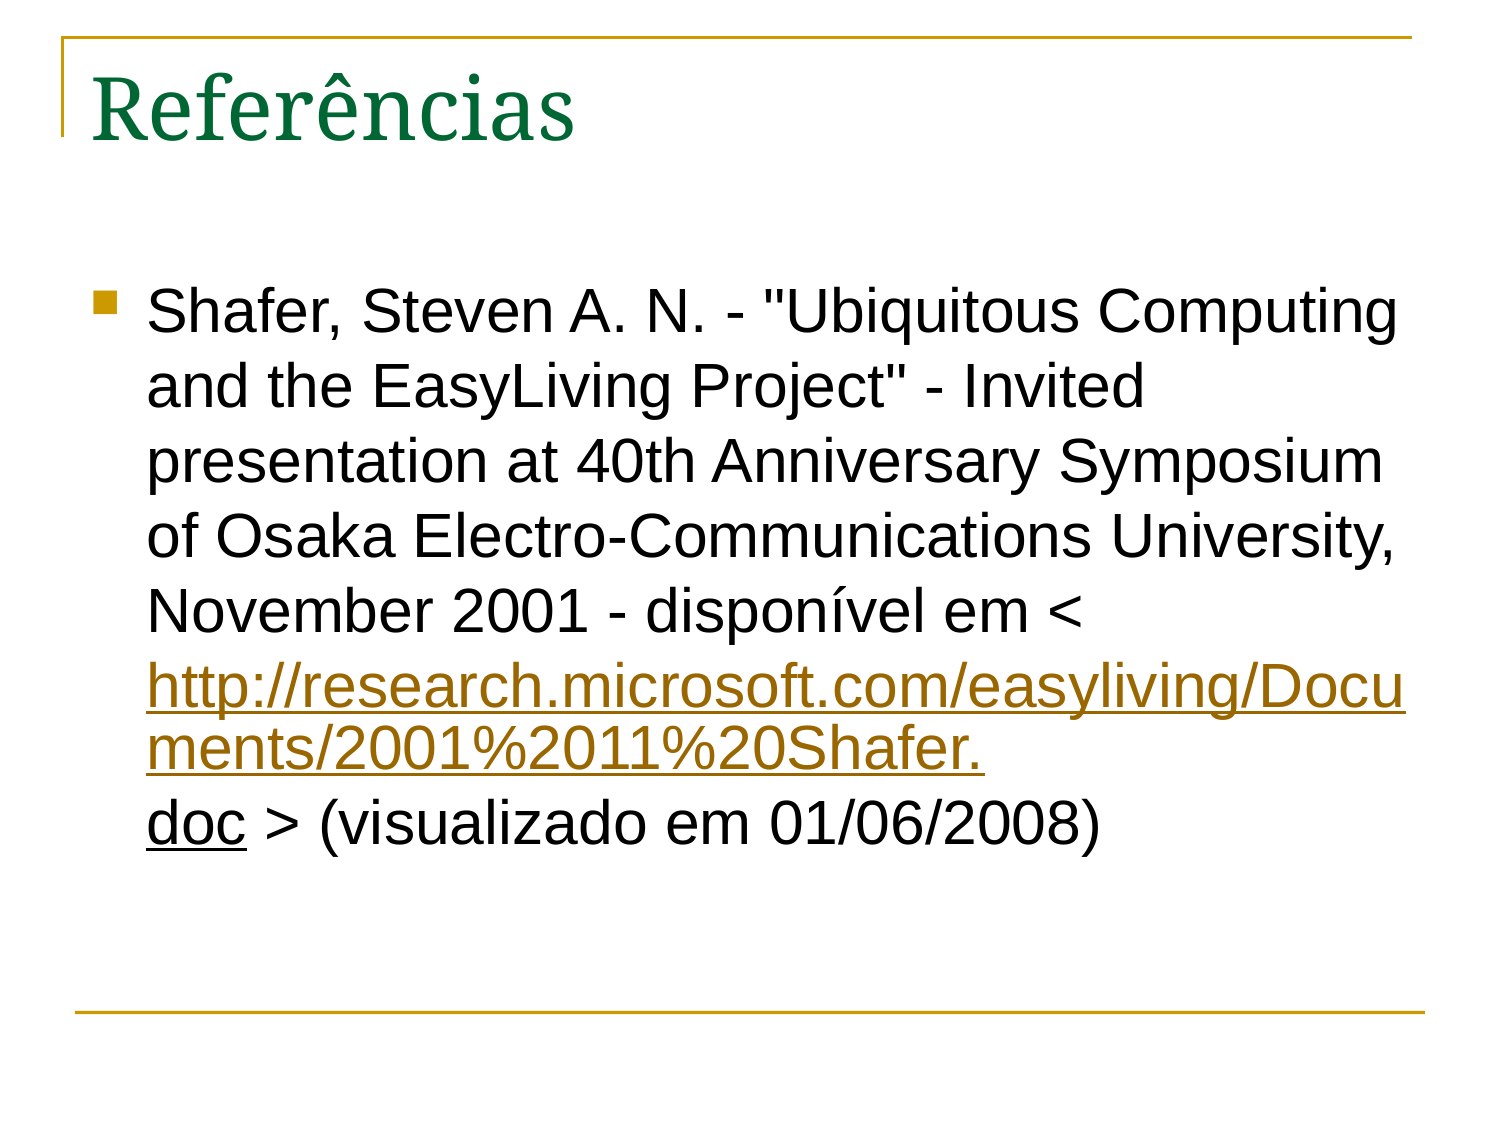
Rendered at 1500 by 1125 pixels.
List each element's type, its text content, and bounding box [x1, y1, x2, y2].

list Shafer, Steven A. N. - "Ubiquitous Computing and the EasyLiving Project" - Invited presentation at 40th Anniversary Symposium of Osaka Electro-Communications University, November 2001 - disponível em <http://research.microsoft.com/easyliving/Documents/2001%2011%20Shafer.doc > (visualizado em 01/06/2008) [74, 262, 1426, 1006]
title Referências [74, 45, 1426, 233]
